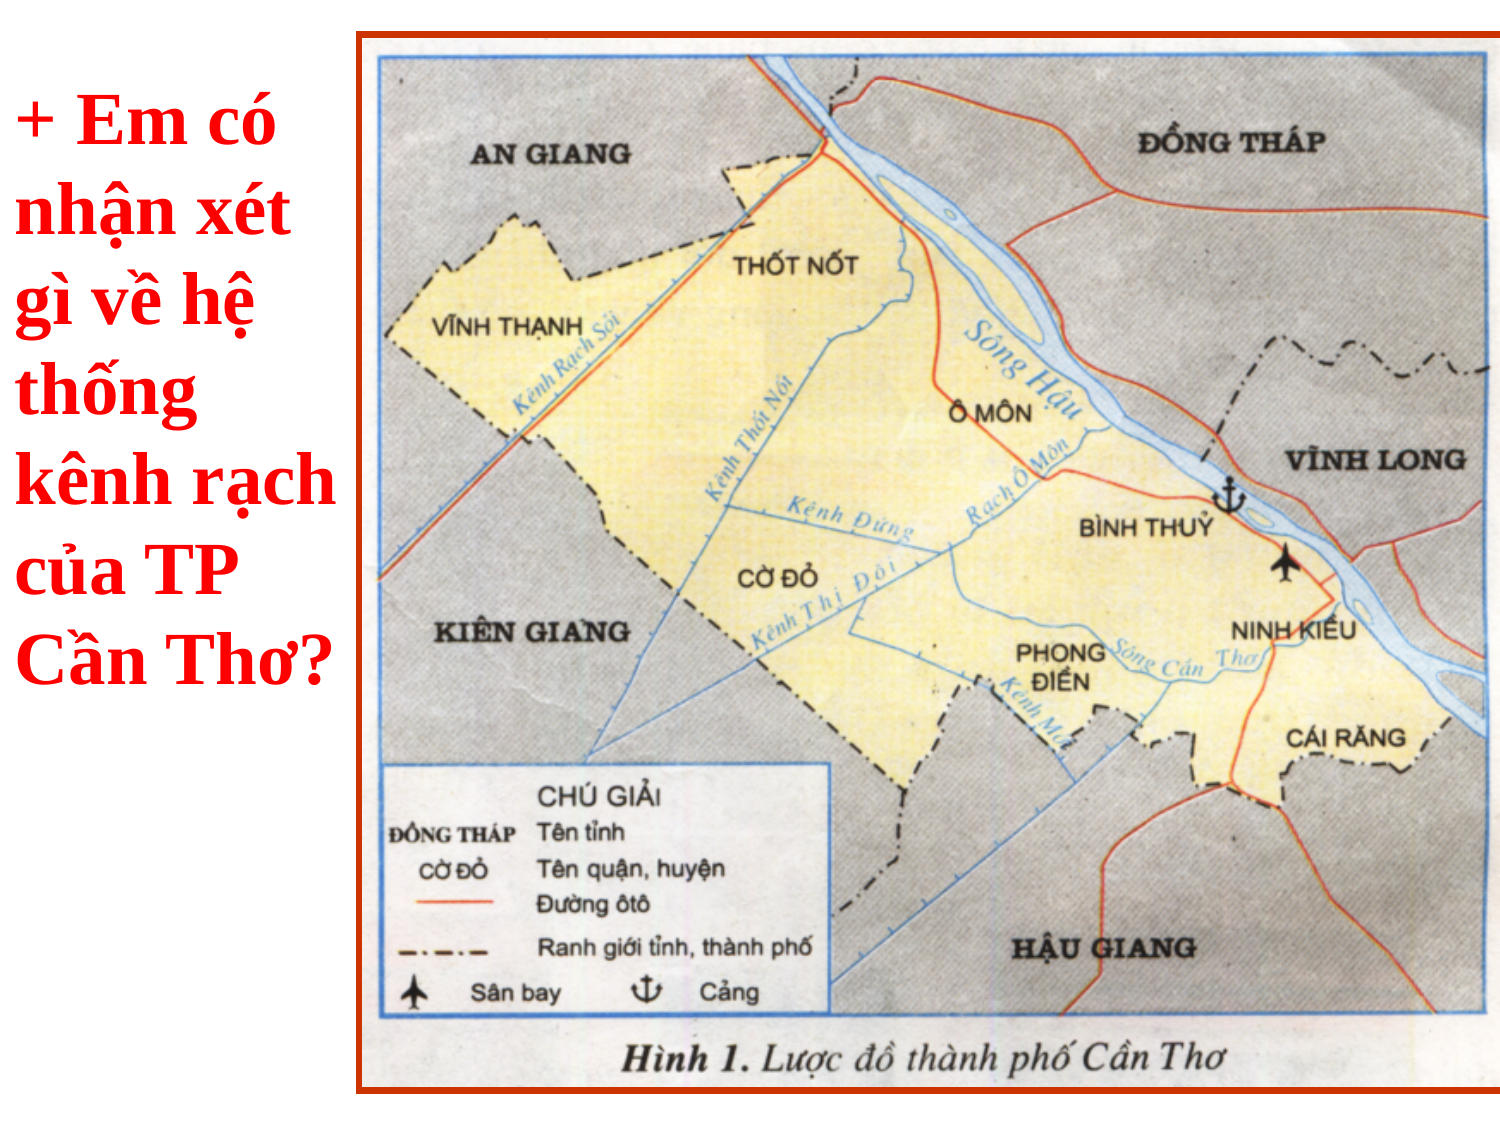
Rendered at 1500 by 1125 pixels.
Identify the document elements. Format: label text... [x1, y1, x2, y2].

text_box + Em có nhận xét gì về hệ thống kênh rạch của TP Cần Thơ? [0, 62, 356, 708]
picture [362, 37, 1500, 1088]
